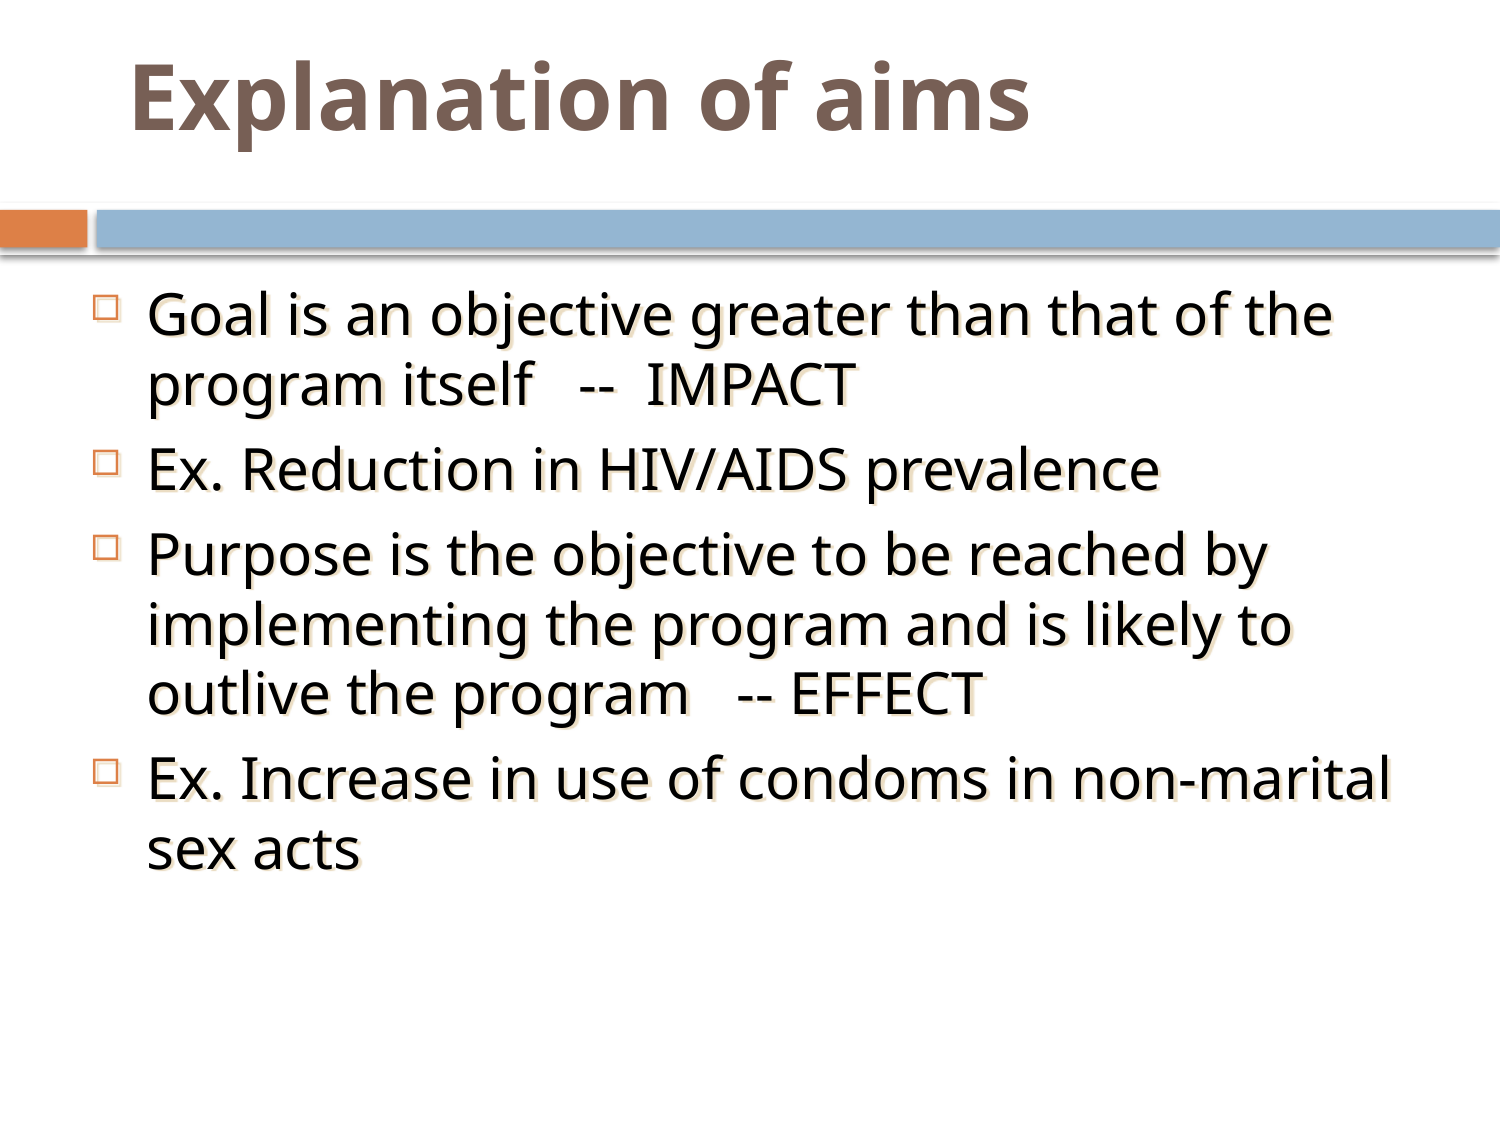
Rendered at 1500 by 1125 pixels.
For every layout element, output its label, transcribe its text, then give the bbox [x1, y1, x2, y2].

title Explanation of aims [112, 0, 1388, 188]
list Goal is an objective greater than that of the program itself -- IMPACT Ex. Reduction in HIV/AIDS prevalence Purpose is the objective to be reached by implementing the program and is likely to outlive the program -- EFFECT Ex. Increase in use of condoms in non-marital sex acts [74, 269, 1413, 1113]
